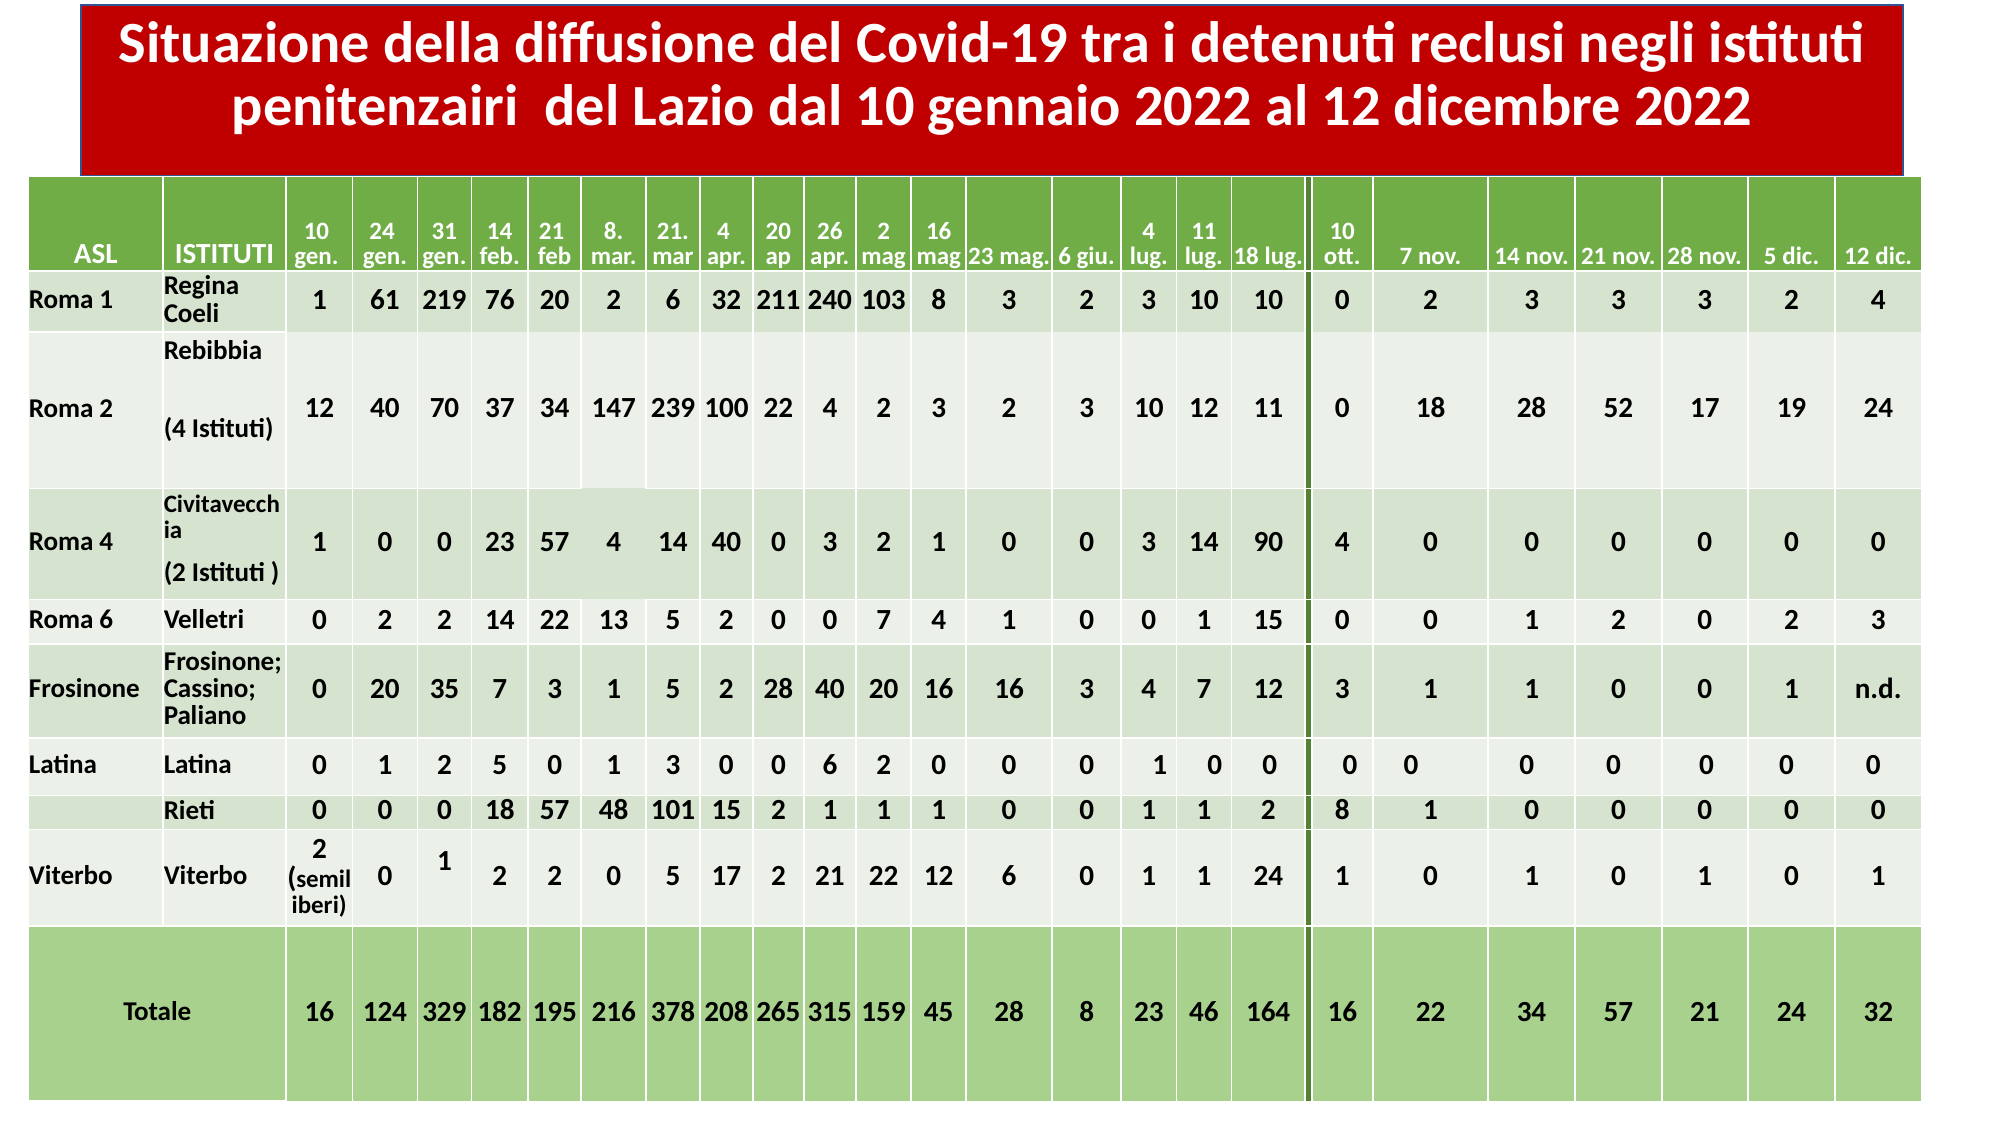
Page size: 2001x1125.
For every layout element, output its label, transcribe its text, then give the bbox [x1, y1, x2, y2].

table_cell 208 [701, 927, 752, 1101]
table_cell 2 [472, 830, 527, 925]
table_cell 17 [701, 830, 752, 925]
table_cell 2 [857, 739, 910, 795]
table_cell 0 [1836, 489, 1921, 599]
table_cell 3 [1313, 645, 1372, 737]
table_cell 0 [1177, 739, 1231, 795]
table_cell 12 [1232, 645, 1304, 737]
table_cell 16 [912, 645, 965, 737]
table_cell 3 [1663, 272, 1747, 332]
table_cell 40 [353, 332, 417, 488]
table_cell (2 Istituti ) [164, 550, 285, 599]
table_cell 0 [418, 796, 471, 829]
table_cell 16 [967, 645, 1051, 737]
table_cell Roma 6 [29, 600, 162, 643]
table_cell 211 [754, 272, 803, 332]
table_cell 0 [1489, 796, 1574, 829]
table_cell 12 [1177, 332, 1231, 488]
table_cell 3 [1122, 489, 1176, 599]
table_cell 1 [967, 600, 1051, 643]
table_cell 1 [857, 796, 910, 829]
table_cell [1306, 830, 1311, 925]
table_cell 0 [1663, 489, 1747, 599]
table_cell 0 [1053, 489, 1120, 599]
table_cell 0 [1576, 489, 1661, 599]
table_cell 28 [1489, 332, 1574, 488]
table_cell [1306, 332, 1311, 488]
table_cell 4 [1122, 645, 1176, 737]
table_cell 1 [1177, 796, 1231, 829]
table_cell 1 [805, 796, 855, 829]
table_cell 57 [1576, 927, 1661, 1101]
table_header 20 ap [754, 177, 803, 270]
table_cell 0 [967, 796, 1051, 829]
table_header [1306, 177, 1311, 270]
table_cell 7 [1177, 645, 1231, 737]
table_cell 147 [582, 332, 645, 488]
table_cell 1 [1122, 796, 1176, 829]
table_cell 0 [1053, 739, 1120, 795]
table_cell 20 [353, 645, 417, 737]
table_cell 7 [472, 645, 527, 737]
table_cell 0 [1232, 739, 1304, 795]
table_cell [1306, 796, 1311, 829]
table_cell 0 [1576, 796, 1661, 829]
table_cell 0 [1313, 332, 1372, 488]
table_cell 1 [1177, 830, 1231, 925]
table_cell 18 [472, 796, 527, 829]
table_cell 40 [805, 645, 855, 737]
table_cell Roma 1 [29, 272, 162, 331]
table_cell 61 [353, 272, 417, 332]
table_cell 0 [1663, 600, 1747, 643]
table_cell 1 [287, 489, 352, 599]
table_cell 37 [472, 332, 527, 488]
table_cell 0 [1489, 739, 1574, 795]
table_cell 3 [912, 332, 965, 488]
table_header 23 mag. [967, 177, 1051, 270]
table_header 18 lug. [1232, 177, 1304, 270]
table_header 10 gen. [287, 177, 352, 270]
table_cell 46 [1177, 927, 1231, 1101]
table_cell 12 [287, 332, 352, 488]
table_cell 2 [857, 332, 910, 488]
table_header 8. mar. [582, 177, 645, 270]
table_cell 0 [1836, 796, 1921, 829]
table_cell 4 [581, 488, 646, 599]
table_cell 3 [1122, 272, 1176, 332]
table_cell 0 [582, 830, 645, 925]
table_header 12 dic. [1836, 177, 1921, 270]
table_cell 22 [529, 600, 580, 643]
table_cell 2 [1232, 796, 1304, 829]
table_cell 22 [754, 332, 803, 488]
table_cell [29, 796, 162, 829]
table_cell 182 [472, 927, 527, 1101]
table_cell 24 [1749, 927, 1834, 1101]
table_cell Viterbo [164, 830, 285, 925]
table_cell Velletri [164, 600, 285, 643]
table_header 11 lug. [1177, 177, 1231, 270]
table_header 7 nov. [1374, 177, 1487, 270]
table_cell 4 [805, 332, 855, 488]
table_cell 0 [418, 489, 471, 599]
table_cell Latina [164, 739, 285, 795]
table_cell 1 [1749, 645, 1834, 737]
table_cell 0 [1749, 830, 1834, 925]
table_cell [1306, 645, 1311, 737]
table_cell 0 [1663, 739, 1747, 795]
table_cell 0 [353, 830, 417, 925]
table_cell 24 [1232, 830, 1304, 925]
table_cell 5 [647, 830, 699, 925]
table_cell 100 [701, 332, 752, 488]
table_cell 1 [1836, 830, 1921, 925]
table_cell 0 [287, 645, 352, 737]
table_cell 2 [529, 830, 580, 925]
table_cell 0 [287, 600, 352, 643]
table_cell 16 [1313, 927, 1372, 1101]
table_cell Rieti [164, 796, 285, 829]
table_cell 124 [353, 927, 417, 1101]
table_cell (4 Istituti) [164, 373, 285, 488]
table_cell Roma 2 [29, 333, 162, 488]
table_cell 8 [1053, 927, 1120, 1101]
table_cell 1 [1489, 645, 1574, 737]
table_header ISTITUTI [164, 177, 285, 270]
table_header ASL [29, 177, 162, 270]
table_cell 2 [701, 645, 752, 737]
table_cell 1 [287, 272, 352, 332]
table_cell 6 [647, 272, 699, 332]
table_cell 10 [1177, 272, 1231, 332]
table_cell 21 [1663, 927, 1747, 1101]
table_cell 0 [1663, 796, 1747, 829]
table_cell 1 [418, 830, 471, 925]
table_cell 0 [1374, 600, 1487, 643]
table_cell Roma 4 [29, 489, 162, 599]
table_cell 4 [1313, 489, 1372, 599]
table_cell 0 [529, 739, 580, 795]
table_header 6 giu. [1053, 177, 1120, 270]
table_cell 1 [353, 739, 417, 795]
table_header 4 apr. [701, 177, 752, 270]
table_header 2 mag [857, 177, 910, 270]
table_cell 4 [912, 600, 965, 643]
table_cell 0 [1749, 739, 1834, 795]
table_header 10 ott. [1313, 177, 1372, 270]
table_cell 1 [1122, 830, 1176, 925]
table_header 31 gen. [418, 177, 471, 270]
table_cell 24 [1836, 332, 1921, 488]
table_cell 240 [805, 272, 855, 332]
table_cell 3 [529, 645, 580, 737]
table_cell 1 [1122, 739, 1176, 795]
table_cell 0 [754, 739, 803, 795]
table_cell 0 [1836, 739, 1921, 795]
table_cell 15 [1232, 600, 1304, 643]
table_cell 11 [1232, 332, 1304, 488]
table_cell 0 [1489, 489, 1574, 599]
table_cell 23 [472, 489, 527, 599]
table_cell 15 [701, 796, 752, 829]
table_cell 6 [967, 830, 1051, 925]
table_cell 19 [1749, 332, 1834, 488]
table_cell 216 [582, 927, 645, 1101]
table_cell 6 [805, 739, 855, 795]
table_cell 315 [805, 927, 855, 1101]
table_cell 22 [1374, 927, 1487, 1101]
table_cell 21 [805, 830, 855, 925]
table_cell 0 [1749, 796, 1834, 829]
table_cell 57 [529, 796, 580, 829]
table_cell 14 [1177, 489, 1231, 599]
table_cell 57 [529, 489, 581, 599]
table_cell 1 [1313, 830, 1372, 925]
table_cell 3 [1836, 600, 1921, 643]
table_header 28 nov. [1663, 177, 1747, 270]
table_cell 2 [1749, 272, 1834, 332]
table_cell 0 [1053, 600, 1120, 643]
table_header 21 nov. [1576, 177, 1661, 270]
table_cell 45 [912, 927, 965, 1101]
table_cell 164 [1232, 927, 1304, 1101]
table_cell 10 [1122, 332, 1176, 488]
table_header 26 apr. [805, 177, 855, 270]
table_cell 2 [418, 739, 471, 795]
table_cell 159 [857, 927, 910, 1101]
table_cell [1306, 976, 1311, 1101]
table_cell 52 [1576, 332, 1661, 488]
table_cell 0 [967, 739, 1051, 795]
table_cell 2 [754, 796, 803, 829]
table_cell 0 [912, 739, 965, 795]
table_cell 17 [1663, 332, 1747, 488]
table_cell [1306, 600, 1311, 643]
table_cell 0 [353, 489, 417, 599]
table_cell 0 [1053, 830, 1120, 925]
table_cell 70 [418, 332, 471, 488]
table_cell 35 [418, 645, 471, 737]
table_cell 0 [1313, 600, 1372, 643]
table_cell 2 [701, 600, 752, 643]
table_cell Latina [29, 739, 162, 795]
table_cell 0 [1749, 489, 1834, 599]
table_cell 34 [1489, 927, 1574, 1101]
table_cell 0 [754, 489, 803, 599]
table_cell 2 [353, 600, 417, 643]
table_cell Viterbo [29, 830, 162, 925]
table_cell 2 [1749, 600, 1834, 643]
table_header 21 feb [529, 177, 580, 270]
table_cell [1306, 489, 1311, 599]
table_cell 0 [1576, 645, 1661, 737]
table_cell 5 [647, 645, 699, 737]
table_cell 0 [805, 600, 855, 643]
table_cell 12 [912, 830, 965, 925]
table_cell 0 [754, 600, 803, 643]
table_cell 0 [1122, 600, 1176, 643]
table_cell 2 [1053, 272, 1120, 332]
table_cell 0 [1313, 272, 1372, 332]
table_cell 0 [701, 739, 752, 795]
table_header 4 lug. [1122, 177, 1176, 270]
table_cell 76 [472, 272, 527, 332]
table_cell 2 [857, 489, 910, 599]
table_cell 28 [967, 927, 1051, 1101]
table_cell 10 [1232, 272, 1304, 332]
table_cell 16 [287, 927, 352, 1101]
table_cell 3 [1576, 272, 1661, 332]
table_cell 20 [529, 272, 580, 332]
table_cell 265 [754, 927, 803, 1101]
table_cell 3 [1053, 645, 1120, 737]
table_cell 1 [582, 645, 645, 737]
table_cell 0 [287, 739, 352, 795]
table_cell 2 (semiliberi) [287, 830, 352, 925]
table_cell 0 [967, 489, 1051, 599]
table_header 5 dic. [1749, 177, 1834, 270]
table_cell 8 [1313, 796, 1372, 829]
table_cell 0 [287, 796, 352, 829]
table_cell Civitavecchia [164, 489, 285, 550]
table_cell 14 [472, 600, 527, 643]
table_header 14 feb. [472, 177, 527, 270]
table_cell n.d. [1836, 645, 1921, 737]
table_cell 0 [1313, 739, 1372, 795]
table_cell 14 [646, 489, 699, 599]
table_cell 5 [472, 739, 527, 795]
table_cell 2 [582, 272, 645, 332]
table_cell 0 [1663, 645, 1747, 737]
table_cell 1 [1489, 600, 1574, 643]
text_box Situazione della diffusione del Covid-19 tra i detenuti reclusi negli istituti penitenzairi del Lazio dal 10 gennaio 2022 al 12 dicembre 2022 [80, 4, 1904, 176]
table_cell 103 [857, 272, 910, 332]
table_cell 0 [1374, 739, 1487, 795]
table_header 21. mar [647, 177, 699, 270]
table_cell 32 [701, 272, 752, 332]
table_cell 4 [1836, 272, 1921, 332]
table_cell 28 [754, 645, 803, 737]
table_header 24 gen. [353, 177, 417, 270]
table_cell 1 [912, 489, 965, 599]
table_cell 18 [1374, 332, 1487, 488]
table_cell 0 [1576, 830, 1661, 925]
table_cell Frosinone [29, 645, 162, 737]
table_cell 3 [1489, 272, 1574, 332]
table_cell [1306, 739, 1311, 795]
table_cell 90 [1232, 489, 1304, 599]
table_cell 2 [418, 600, 471, 643]
table_cell 219 [418, 272, 471, 332]
table_cell 1 [1374, 645, 1487, 737]
table_cell Rebibbia [164, 333, 285, 373]
table_cell 378 [647, 927, 699, 1101]
table_cell 3 [647, 739, 699, 795]
table_header 16 mag [912, 177, 965, 270]
table_cell 20 [857, 645, 910, 737]
table_cell [1306, 927, 1311, 976]
table_cell Totale [29, 927, 285, 1100]
table_cell Regina Coeli [164, 272, 285, 331]
table_cell 2 [967, 332, 1051, 488]
table_cell 101 [647, 796, 699, 829]
table_cell 8 [912, 272, 965, 332]
table_cell 3 [967, 272, 1051, 332]
table_cell 5 [647, 600, 699, 643]
table_header 14 nov. [1489, 177, 1574, 270]
table_cell 0 [1053, 796, 1120, 829]
table_cell 2 [1576, 600, 1661, 643]
table_cell 0 [1576, 739, 1661, 795]
table_cell 0 [353, 796, 417, 829]
table_cell 7 [857, 600, 910, 643]
table_cell 1 [1374, 796, 1487, 829]
table_cell 1 [582, 739, 645, 795]
table_cell 1 [1663, 830, 1747, 925]
table_cell 195 [529, 927, 580, 1101]
table_cell 3 [1053, 332, 1120, 488]
table_cell 13 [582, 599, 645, 643]
table_cell Frosinone; Cassino; Paliano [164, 645, 285, 737]
table_cell 34 [529, 332, 580, 488]
table_cell 1 [912, 796, 965, 829]
table_cell 239 [647, 332, 699, 488]
table_cell 23 [1122, 927, 1176, 1101]
table_cell 32 [1836, 927, 1921, 1101]
table_cell 2 [754, 830, 803, 925]
table_cell 3 [805, 489, 855, 599]
table_cell 0 [1374, 489, 1487, 599]
table_cell 0 [1374, 830, 1487, 925]
table_cell 22 [857, 830, 910, 925]
table_cell [1306, 272, 1311, 332]
table_cell 1 [1489, 830, 1574, 925]
table_cell 2 [1374, 272, 1487, 332]
table_cell 48 [582, 796, 645, 829]
table_cell 40 [701, 489, 752, 599]
table_cell 329 [418, 927, 471, 1101]
table_cell 1 [1177, 600, 1231, 643]
